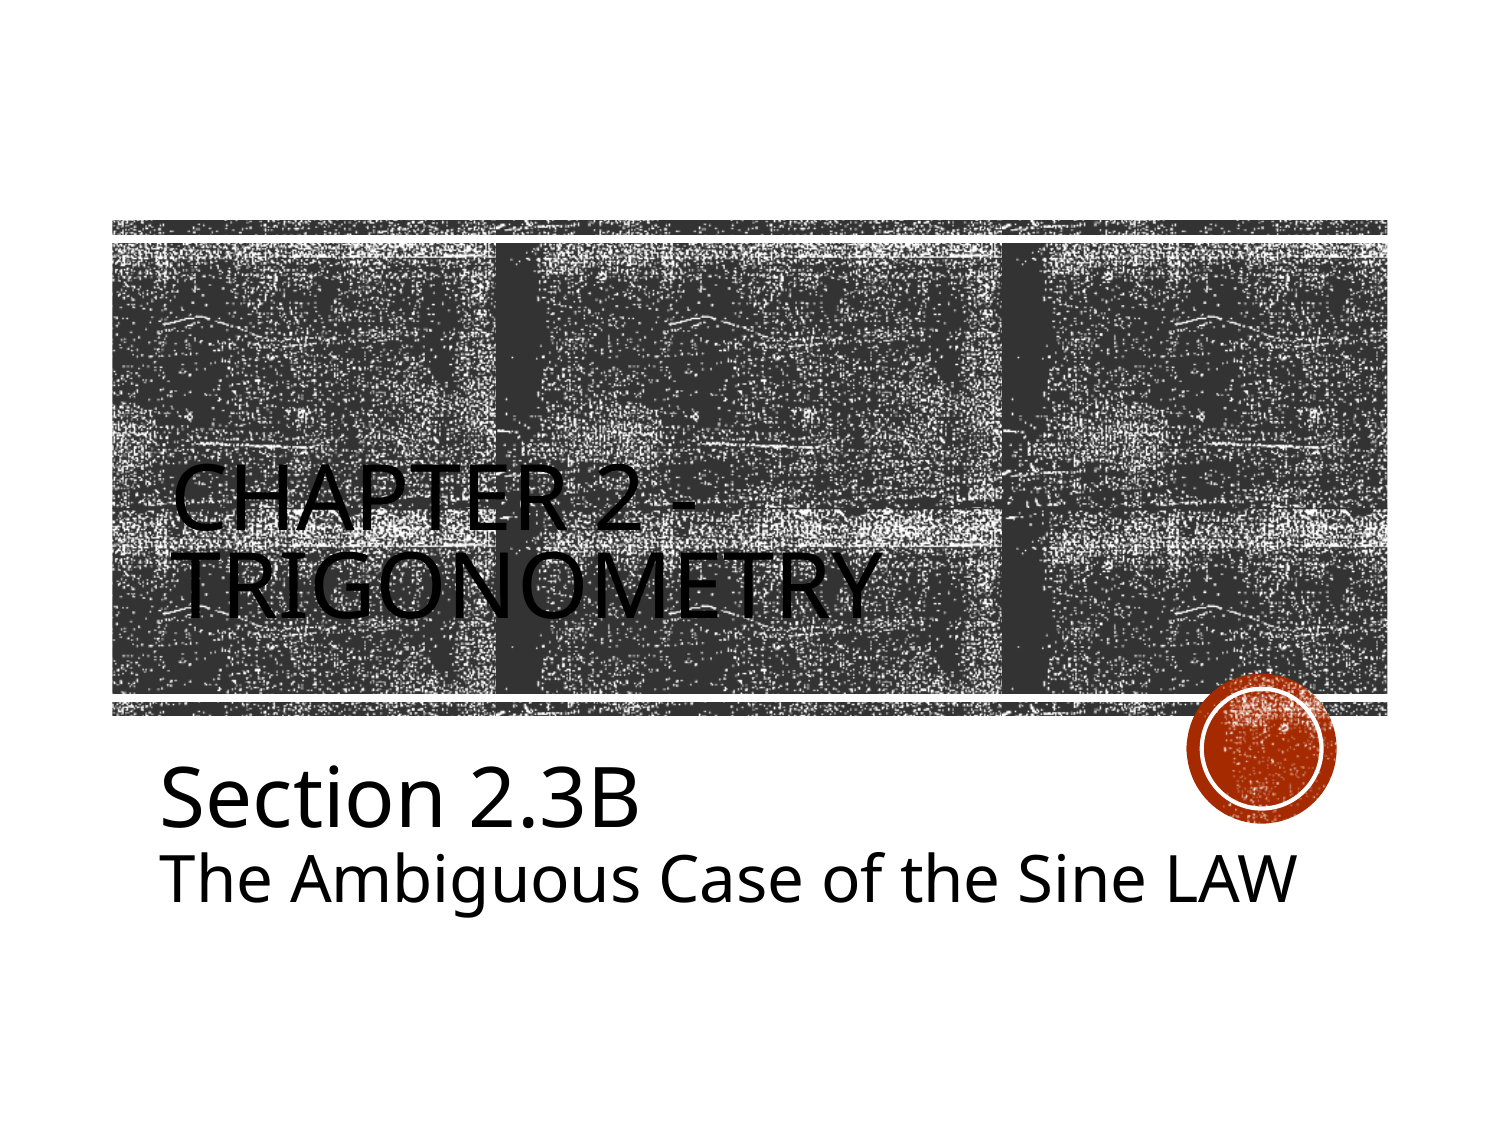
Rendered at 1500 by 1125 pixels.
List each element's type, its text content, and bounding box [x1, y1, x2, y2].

title Chapter 2 - Trigonometry [155, 390, 1117, 707]
subtitle Section 2.3B The Ambiguous Case of the Sine LAW [144, 748, 1323, 992]
